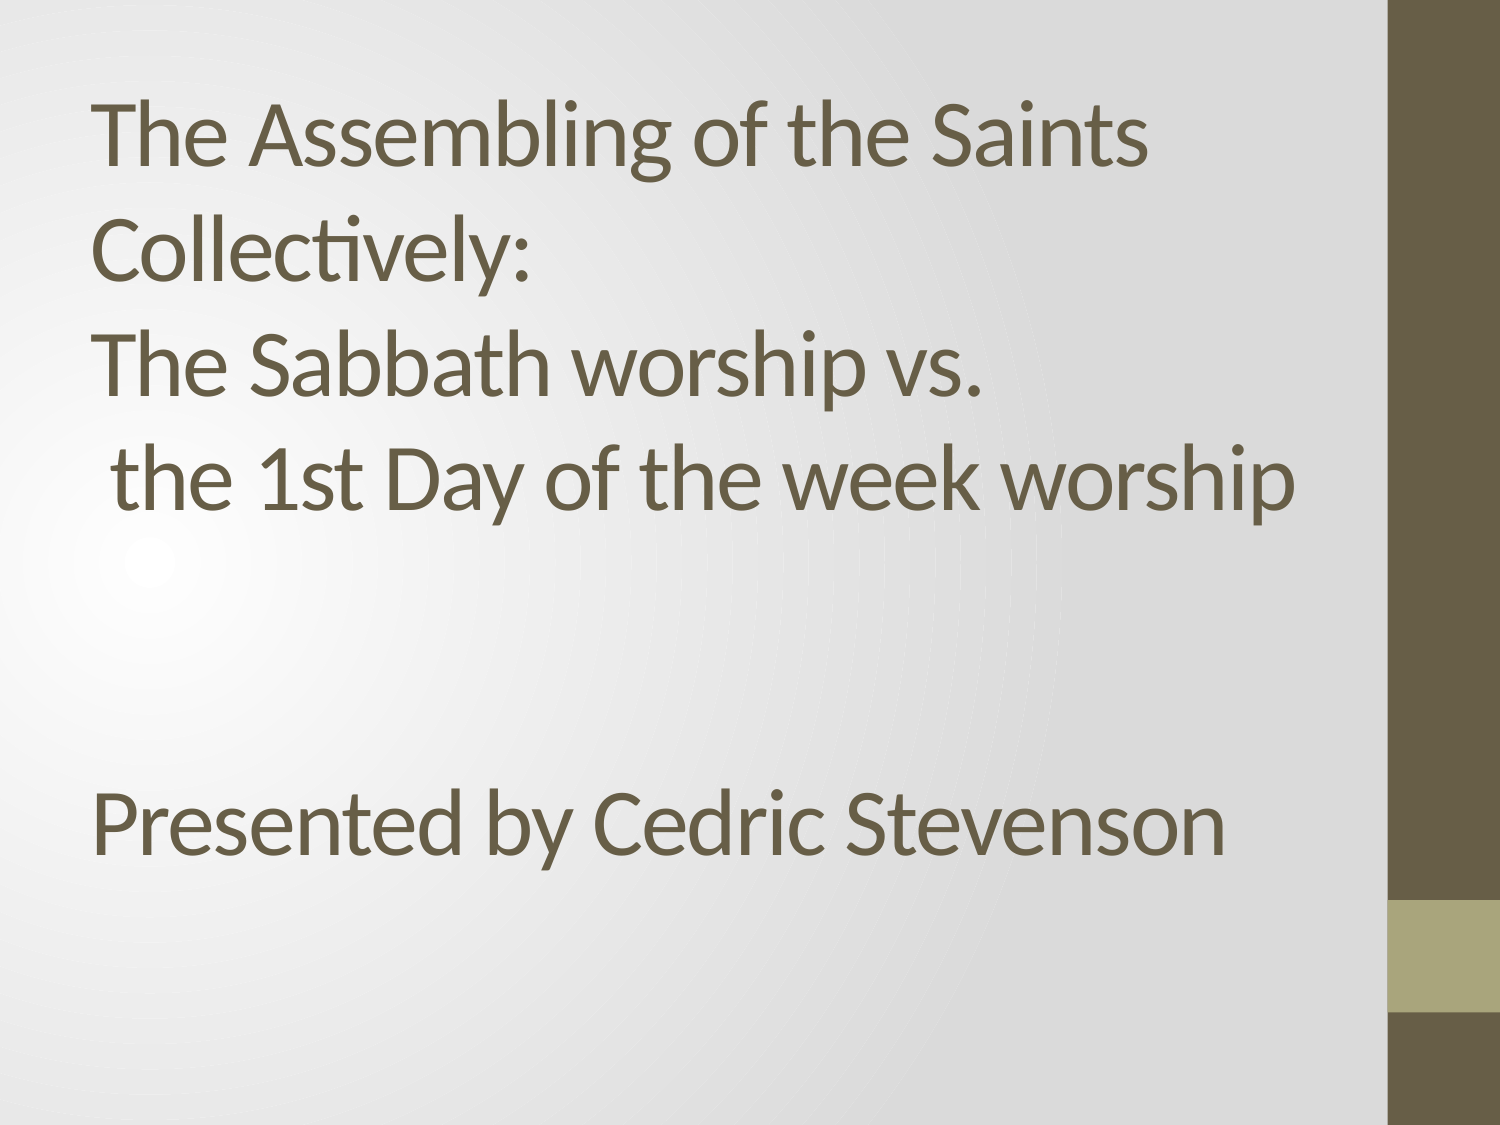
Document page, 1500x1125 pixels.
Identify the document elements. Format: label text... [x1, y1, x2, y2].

title The Assembling of the Saints Collectively: The Sabbath worship vs. the 1st Day of the week worship Presented by Cedric Stevenson [75, 45, 1425, 900]
